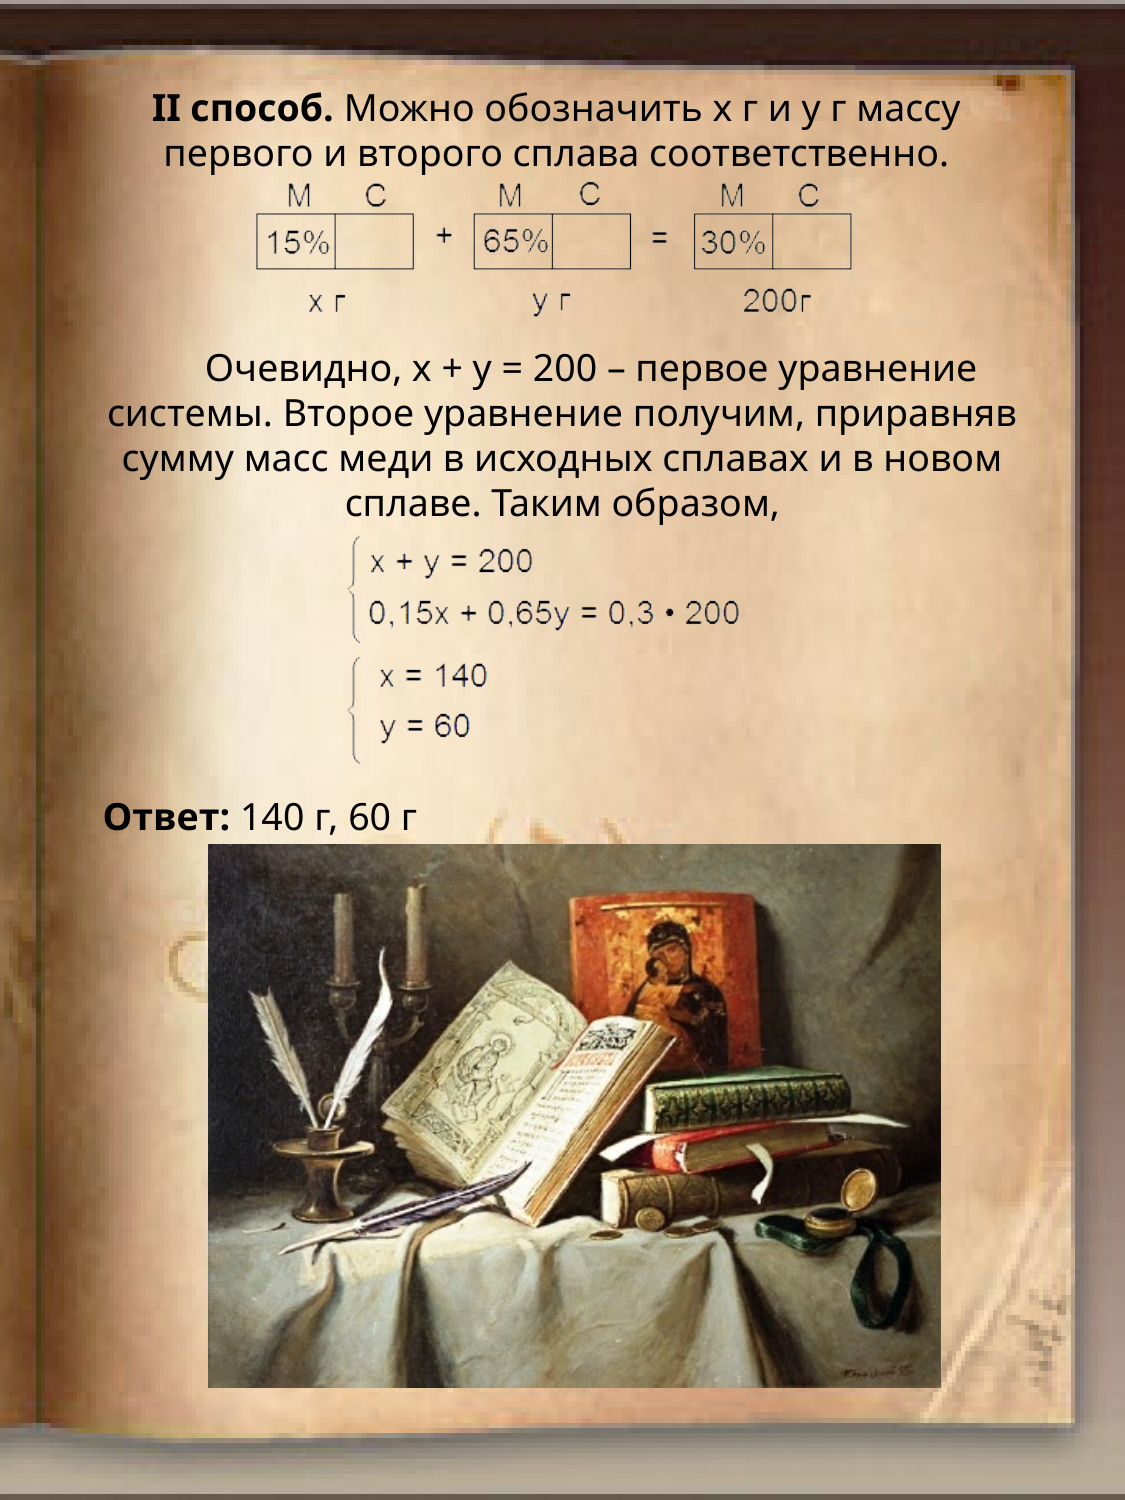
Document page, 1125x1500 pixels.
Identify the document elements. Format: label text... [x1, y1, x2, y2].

subtitle II способ. Можно обозначить х г и у г массу первого и второго сплава соответственно. [66, 443, 1047, 461]
text_box Ответ: 140 г, 60 г [78, 785, 1071, 892]
picture [0, 0, 1125, 1500]
text_box Очевидно, х + у = 200 – первое уравнение системы. Второе уравнение получим, приравняв сумму масс меди в исходных сплавах и в новом сплаве. Таким образом, [66, 336, 1059, 443]
subtitle II способ. Можно обозначить х г и у г массу первого и второго сплава соответственно. [66, 76, 1047, 336]
